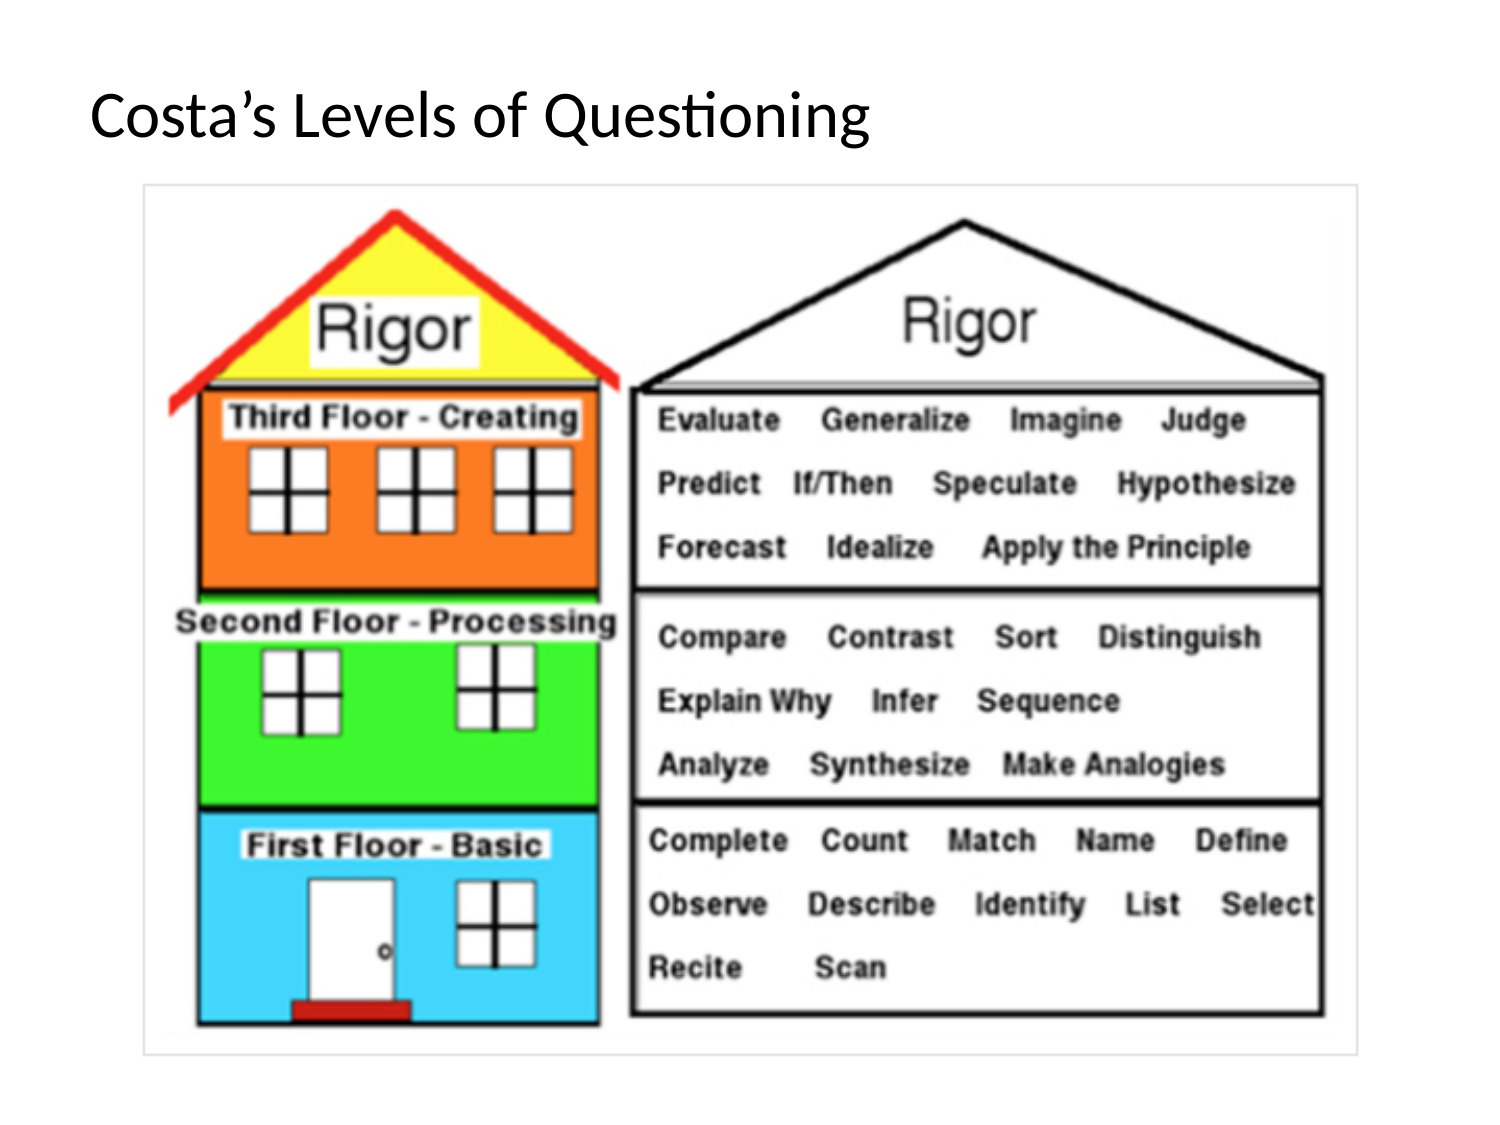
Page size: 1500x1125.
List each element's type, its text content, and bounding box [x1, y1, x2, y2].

picture [133, 174, 1365, 1069]
list Costa’s Levels of Questioning [75, 62, 1425, 175]
